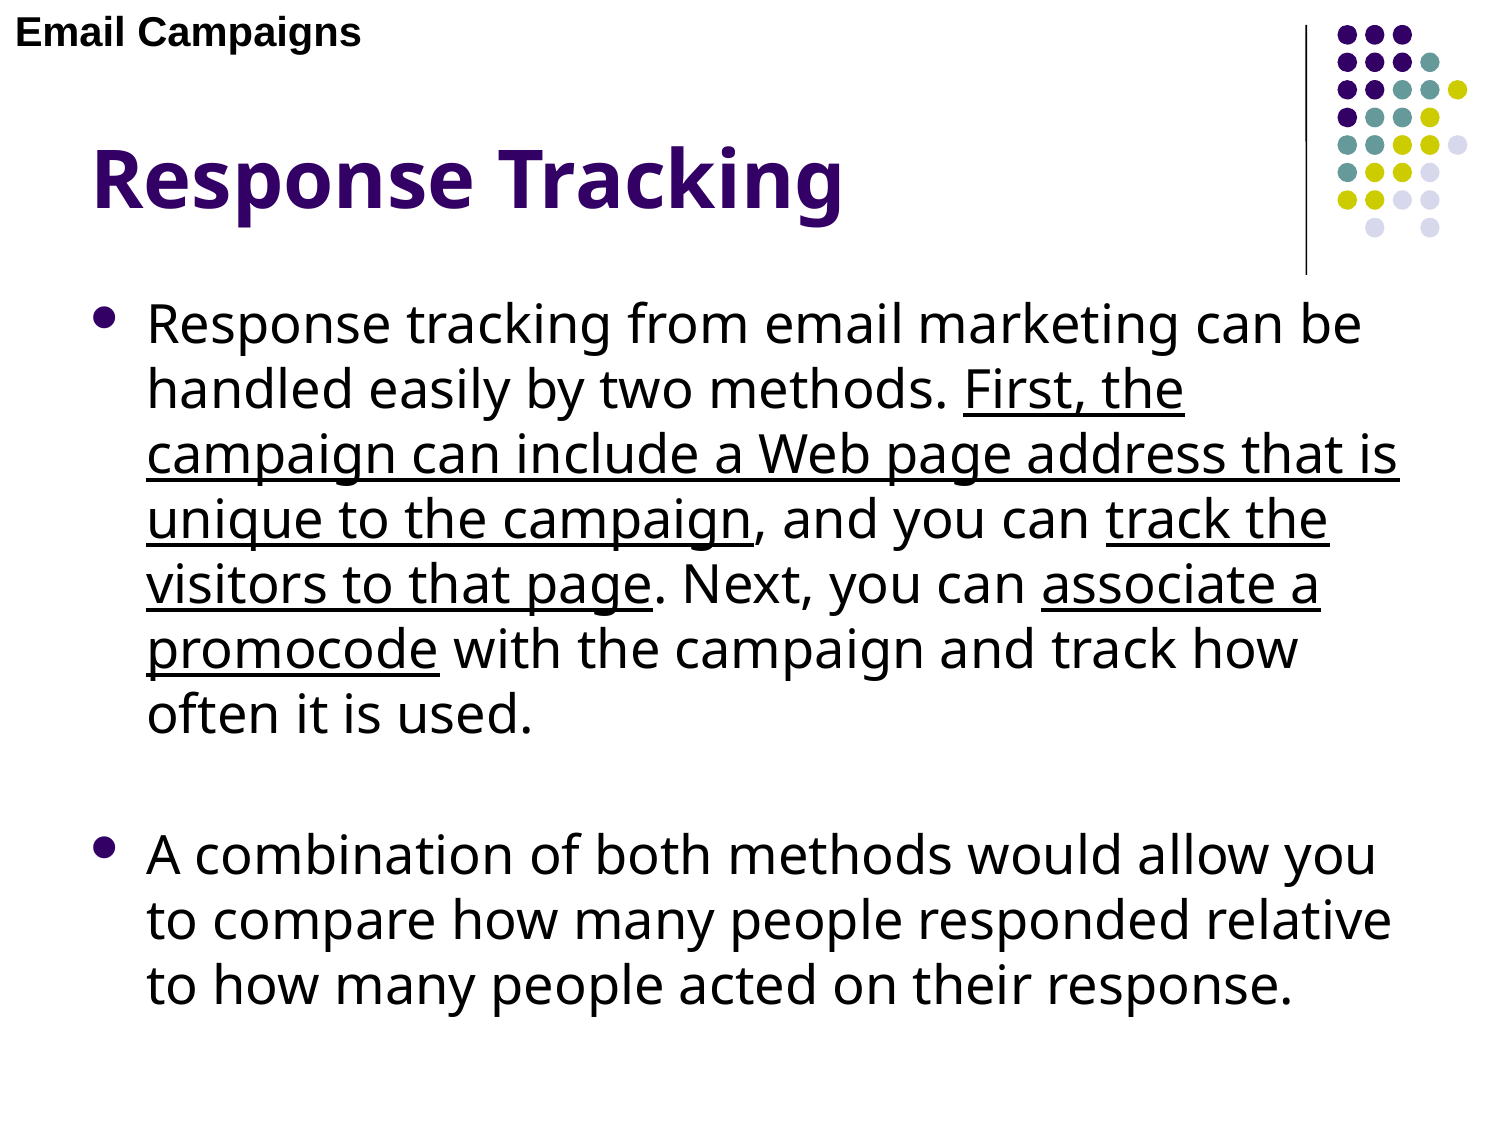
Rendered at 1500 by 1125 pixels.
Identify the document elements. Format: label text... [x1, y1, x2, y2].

list Response tracking from email marketing can be handled easily by two methods. First, the campaign can include a Web page address that is unique to the campaign, and you can track the visitors to that page. Next, you can associate a promocode with the campaign and track how often it is used. A combination of both methods would allow you to compare how many people responded relative to how many people acted on their response. [75, 282, 1425, 1006]
text_box Email Campaigns [0, 0, 389, 63]
title Response Tracking [75, 20, 1313, 233]
